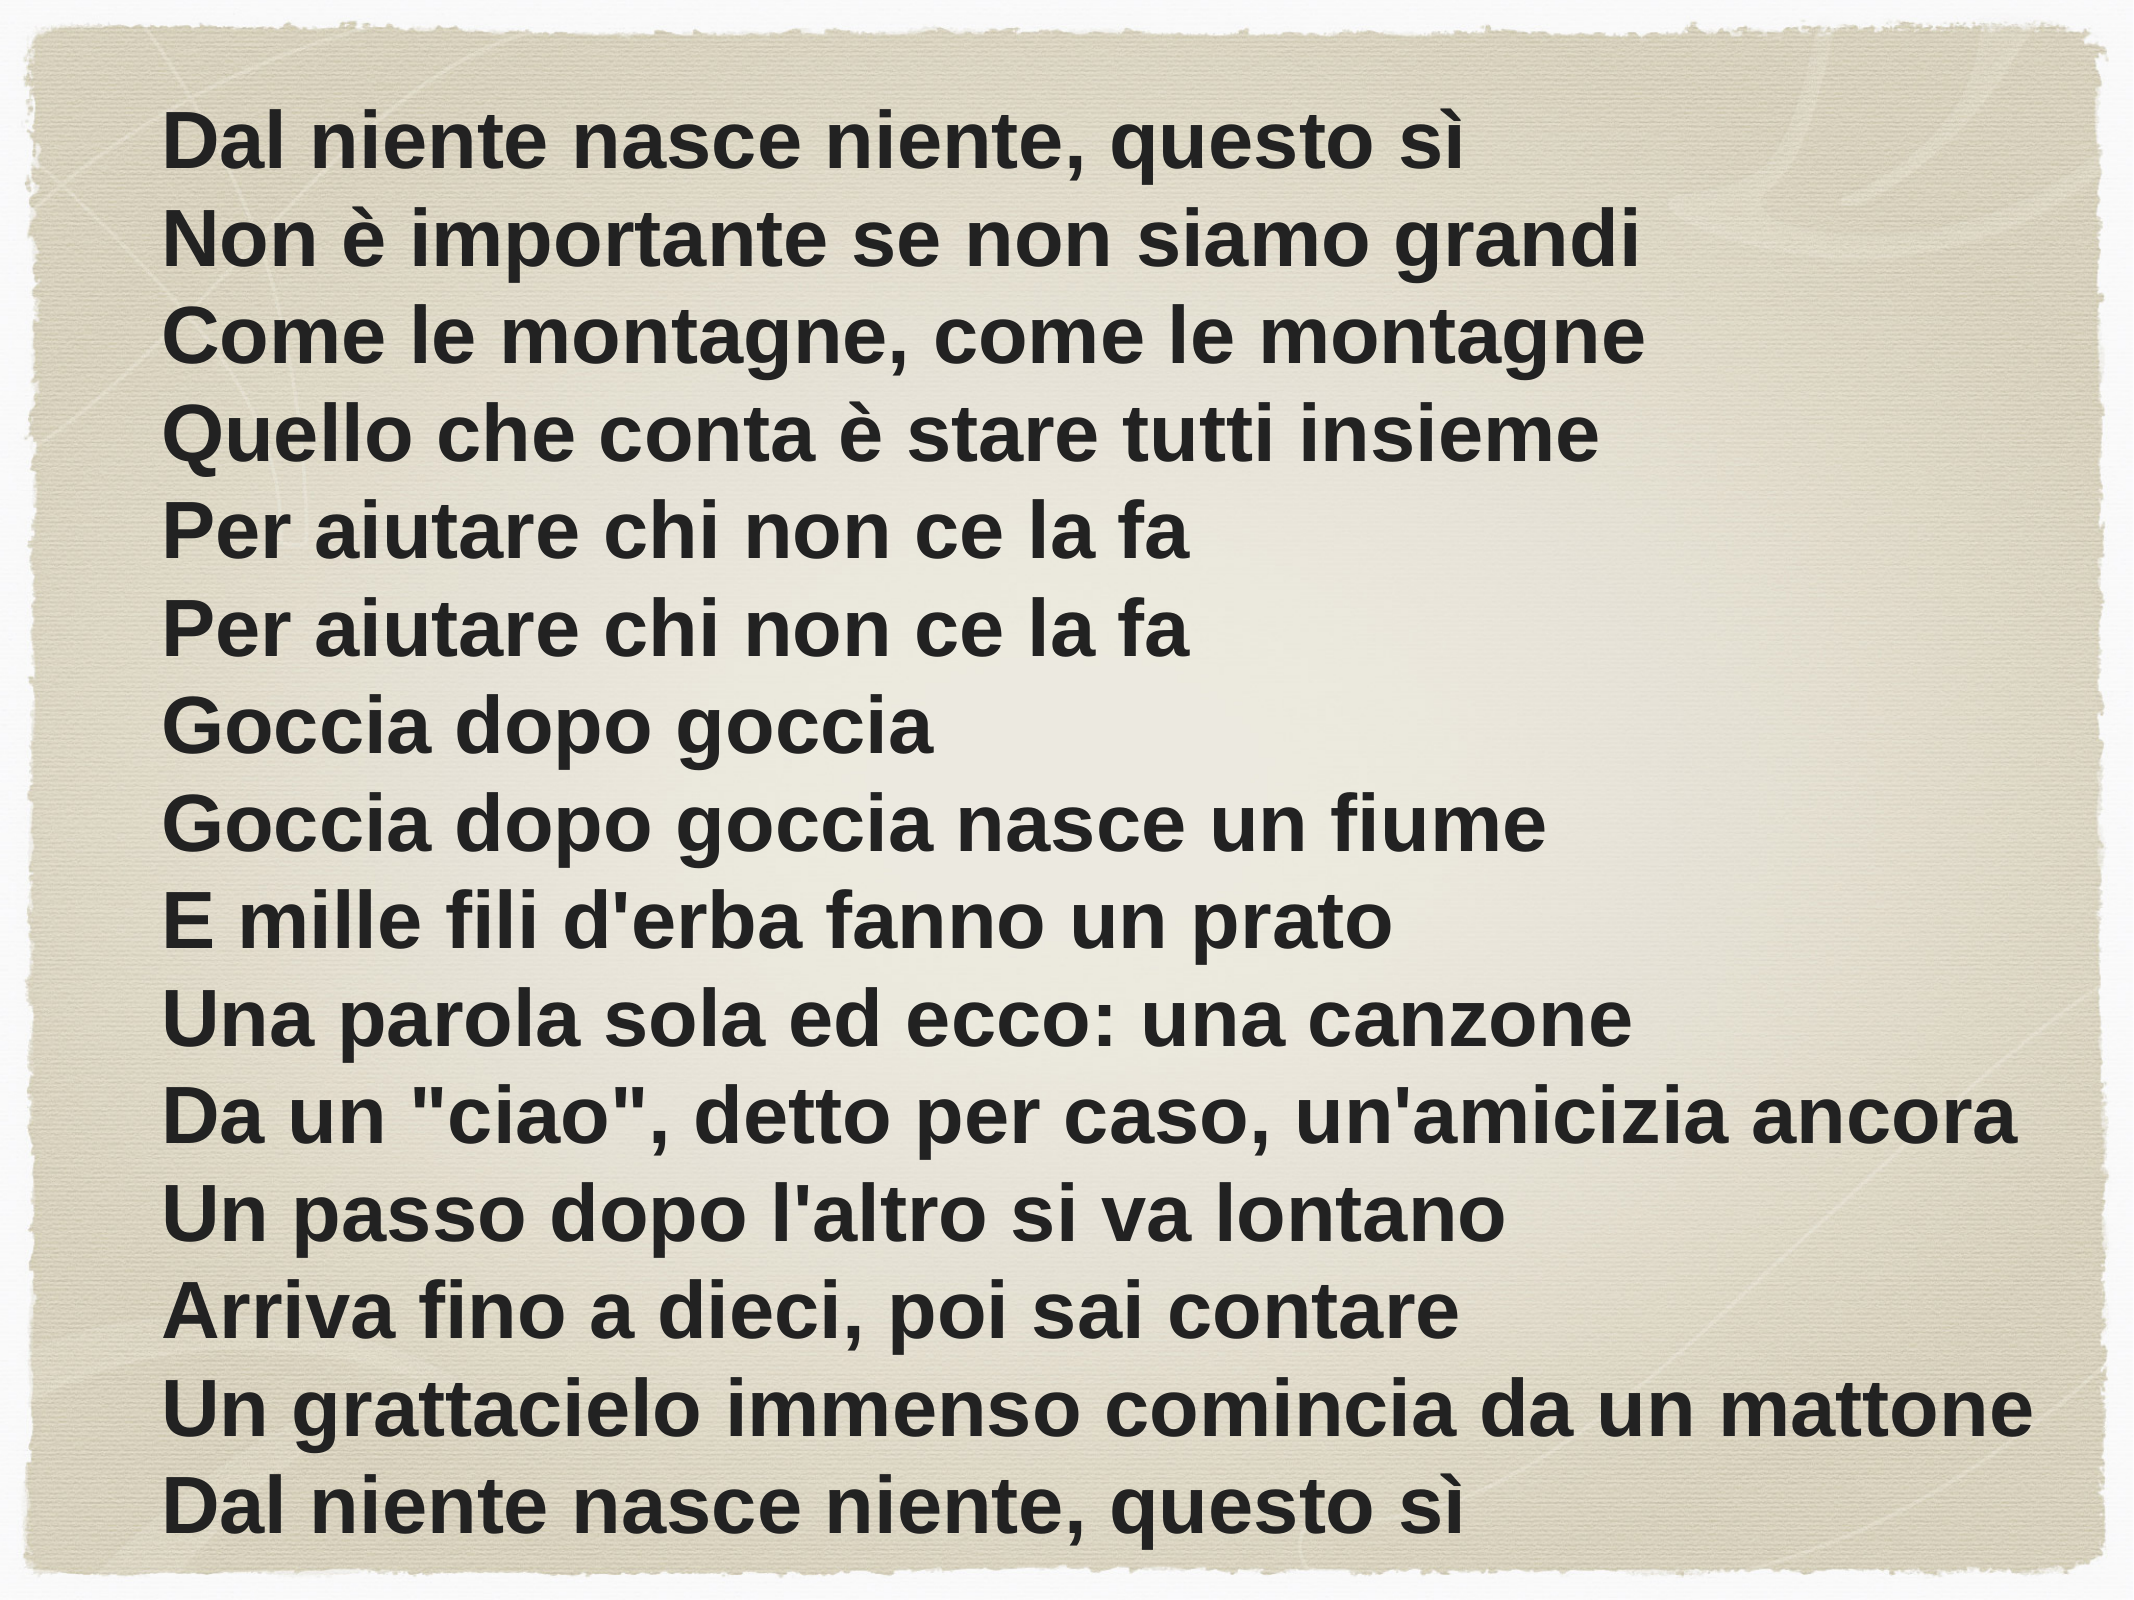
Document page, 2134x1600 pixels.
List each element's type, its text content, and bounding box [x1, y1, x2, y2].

text_box Dal niente nasce niente, questo sì Non è importante se non siamo grandi Come le montagne, come le montagne Quello che conta è stare tutti insieme Per aiutare chi non ce la fa Per aiutare chi non ce la fa Goccia dopo goccia Goccia dopo goccia nasce un fiume E mille fili d'erba fanno un prato Una parola sola ed ecco: una canzone Da un "ciao", detto per caso, un'amicizia ancora Un passo dopo l'altro si va lontano Arriva fino a dieci, poi sai contare Un grattacielo immenso comincia da un mattone Dal niente nasce niente, questo sì [152, 79, 2045, 1559]
picture [0, 0, 2134, 1600]
